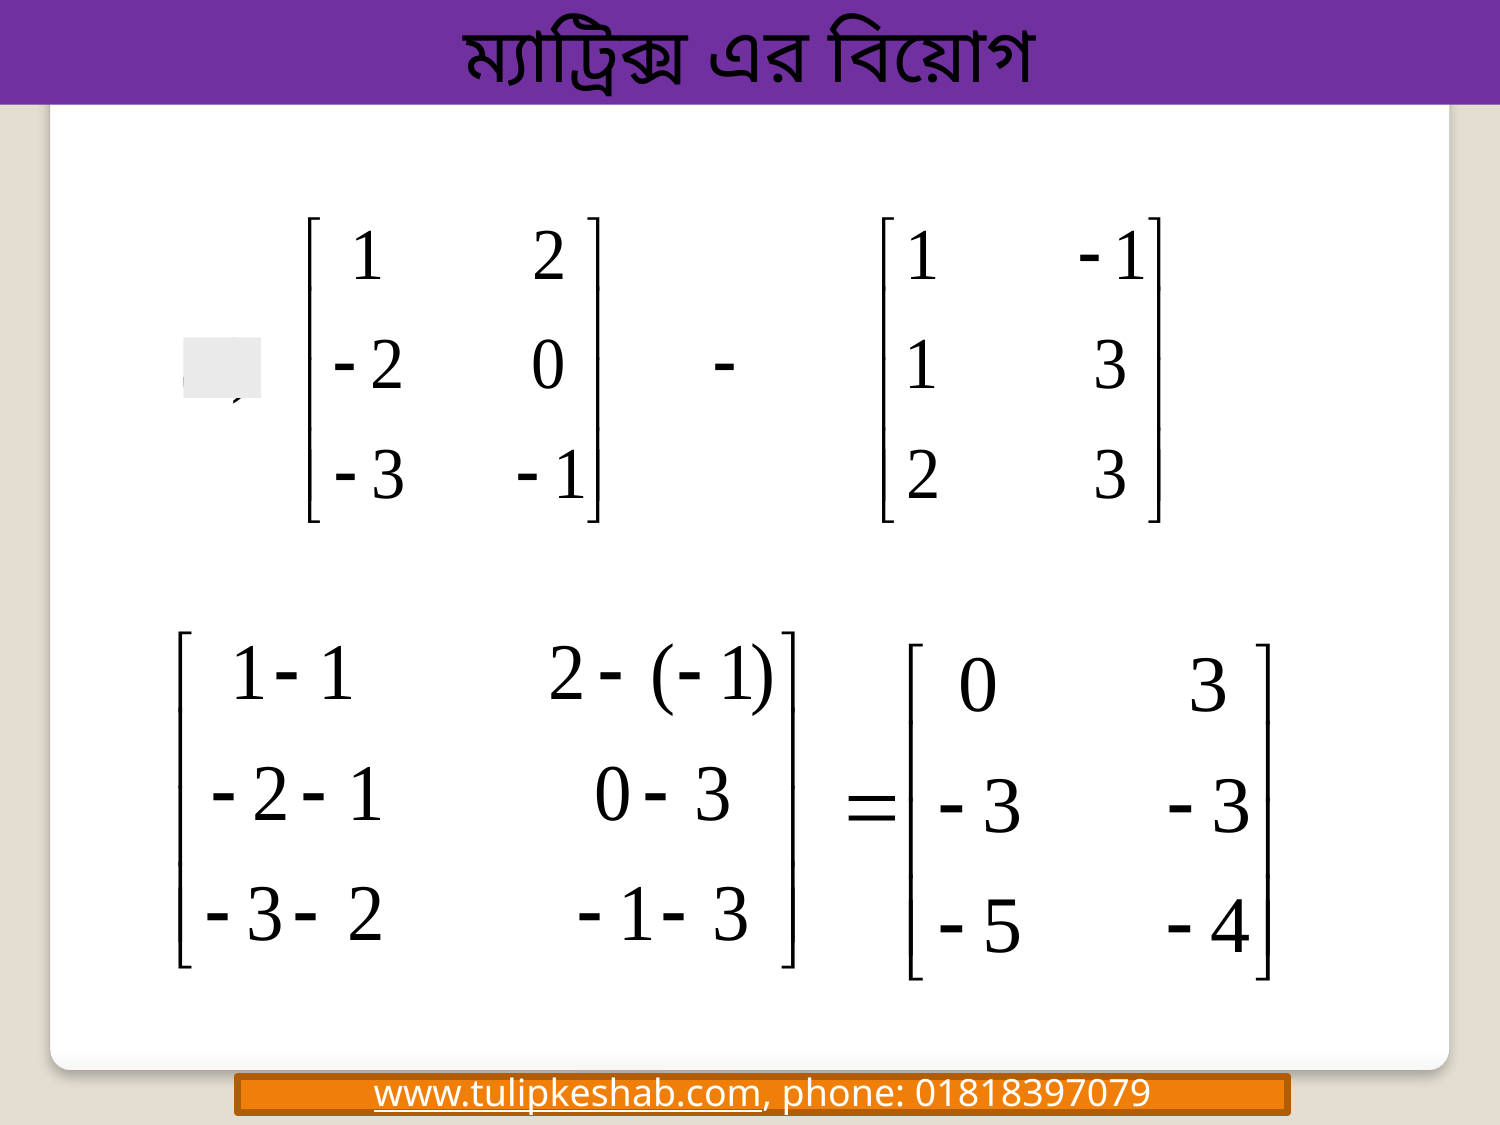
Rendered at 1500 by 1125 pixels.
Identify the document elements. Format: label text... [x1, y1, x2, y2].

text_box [171, 199, 1185, 542]
text_box www.tulipkeshab.com, phone: 01818397079 [234, 1073, 1291, 1116]
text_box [160, 612, 824, 988]
text_box ম্যাট্রিক্স এর বিয়োগ [0, 0, 1500, 105]
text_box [827, 624, 1303, 1000]
